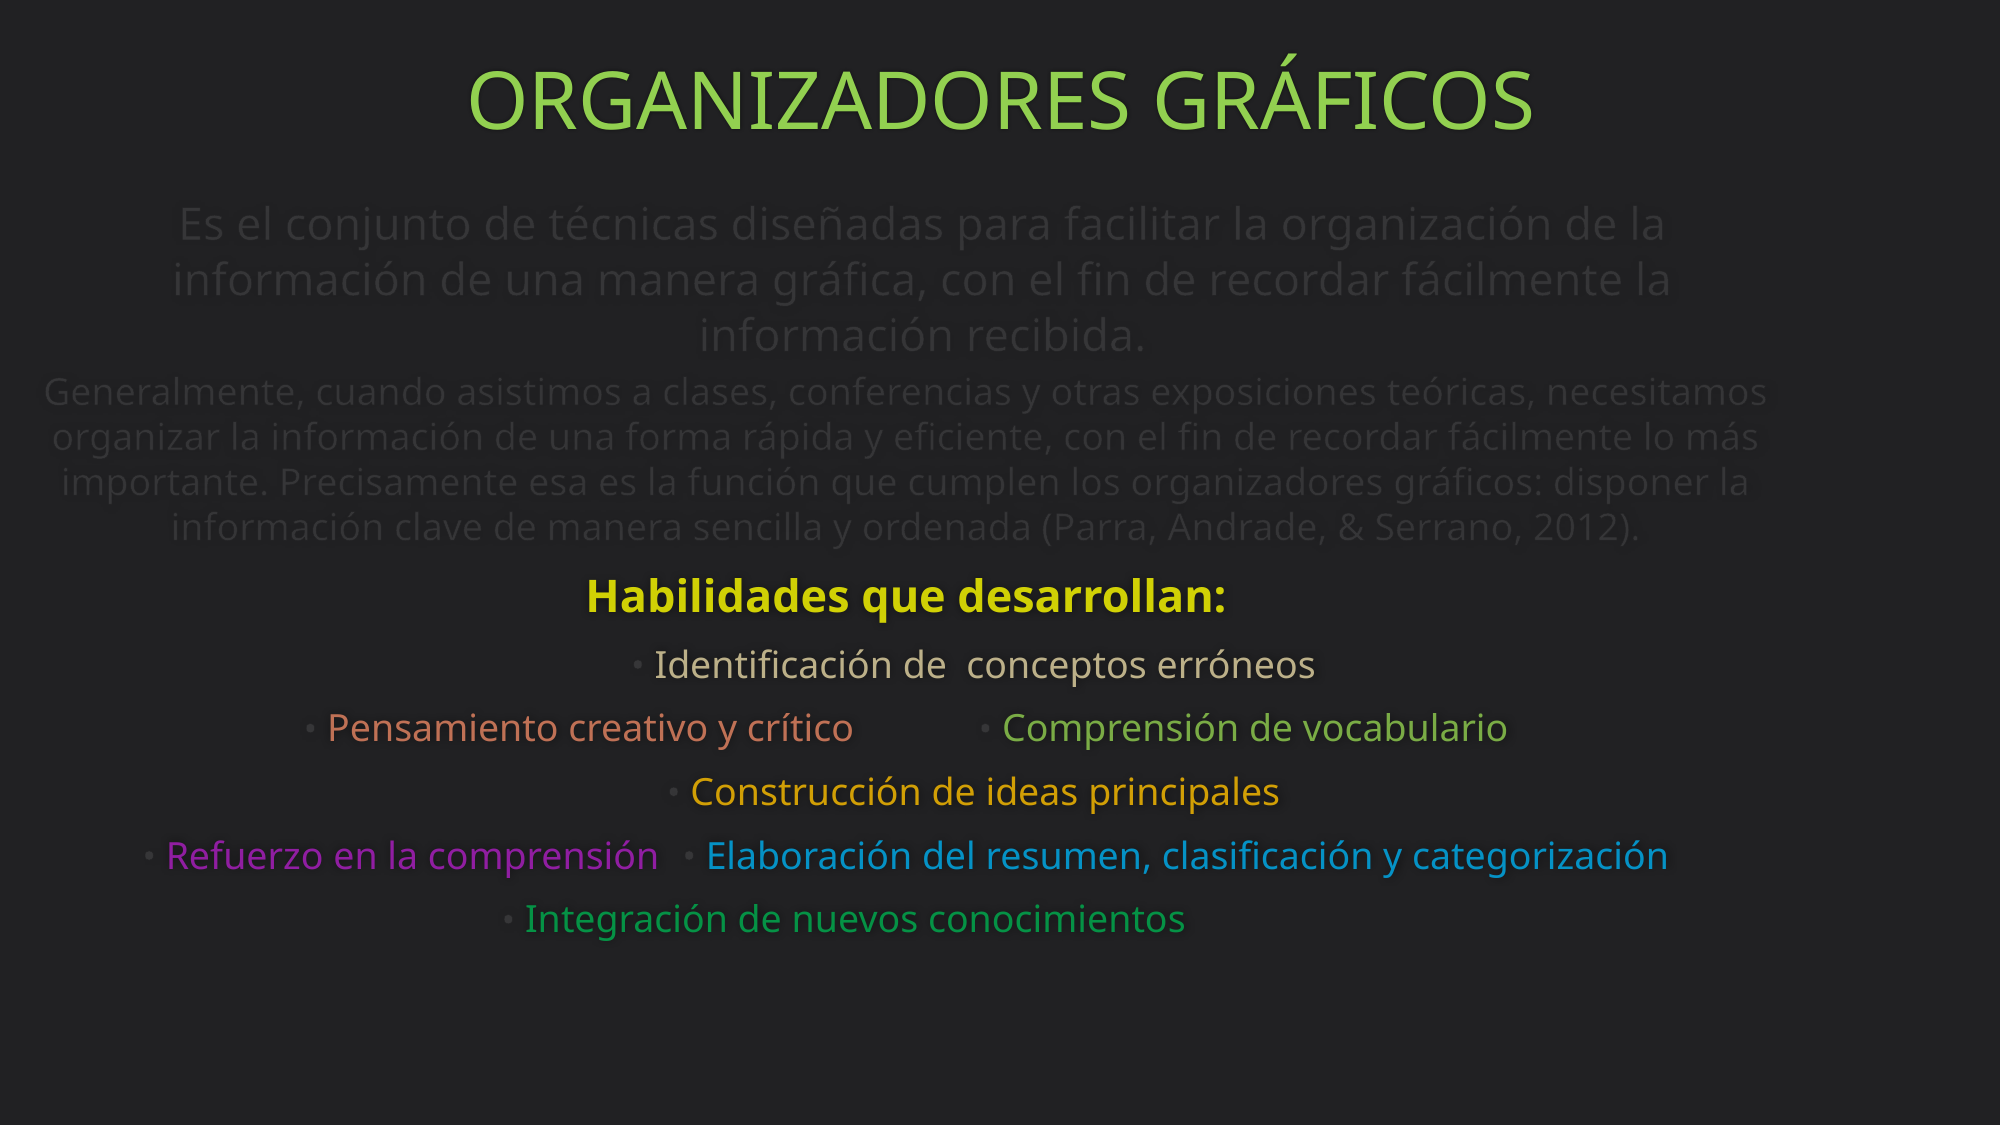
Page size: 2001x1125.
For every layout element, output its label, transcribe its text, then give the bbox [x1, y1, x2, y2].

subtitle Es el conjunto de técnicas diseñadas para facilitar la organización de la información de una manera gráfica, con el fin de recordar fácilmente la información recibida. Generalmente, cuando asistimos a clases, conferencias y otras exposiciones teóricas, necesitamos organizar la información de una forma rápida y eficiente, con el fin de recordar fácilmente lo más importante. Precisamente esa es la función que cumplen los organizadores gráficos: disponer la información clave de manera sencilla y ordenada (Parra, Andrade, & Serrano, 2012). Habilidades que desarrollan: • Identificación de conceptos erróneos • Pensamiento creativo y crítico • Comprensión de vocabulario • Construcción de ideas principales • Refuerzo en la comprensión • Elaboración del resumen, clasificación y categorización • Integración de nuevos conocimientos [19, 185, 1829, 976]
title ORGANIZADORES GRÁFICOS [343, 38, 1657, 181]
